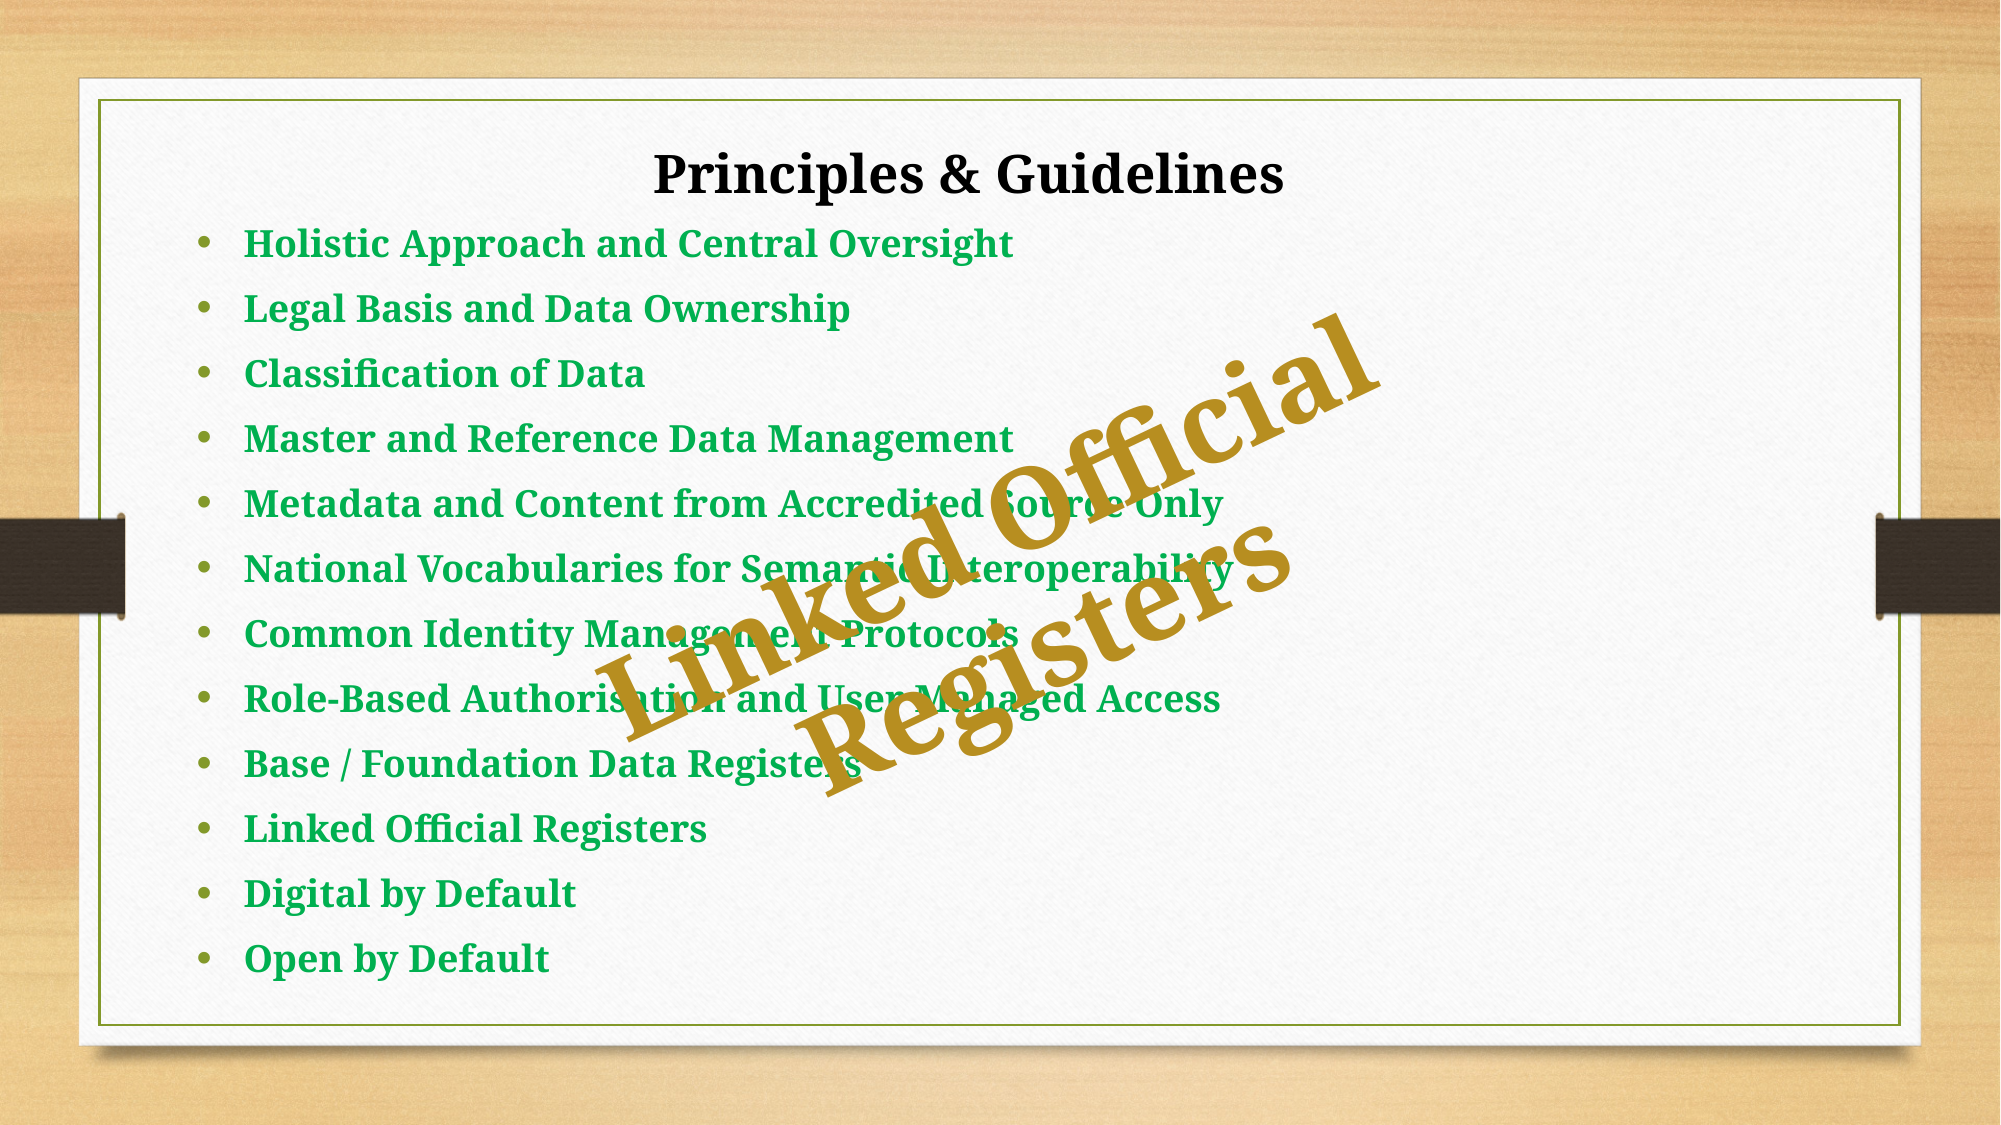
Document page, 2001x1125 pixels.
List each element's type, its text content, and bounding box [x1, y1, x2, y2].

list Holistic Approach and Central Oversight Legal Basis and Data Ownership Classification of Data Master and Reference Data Management Metadata and Content from Accredited Source Only National Vocabularies for Semantic Interoperability Common Identity Management Protocols Role-Based Authorisation and User Managed Access Base / Foundation Data Registers Linked Official Registers Digital by Default Open by Default [181, 212, 1860, 1001]
text_box Linked Official Registers [354, 172, 1675, 999]
title Principles & Guidelines [181, 132, 1757, 212]
picture [0, 0, 2001, 1125]
